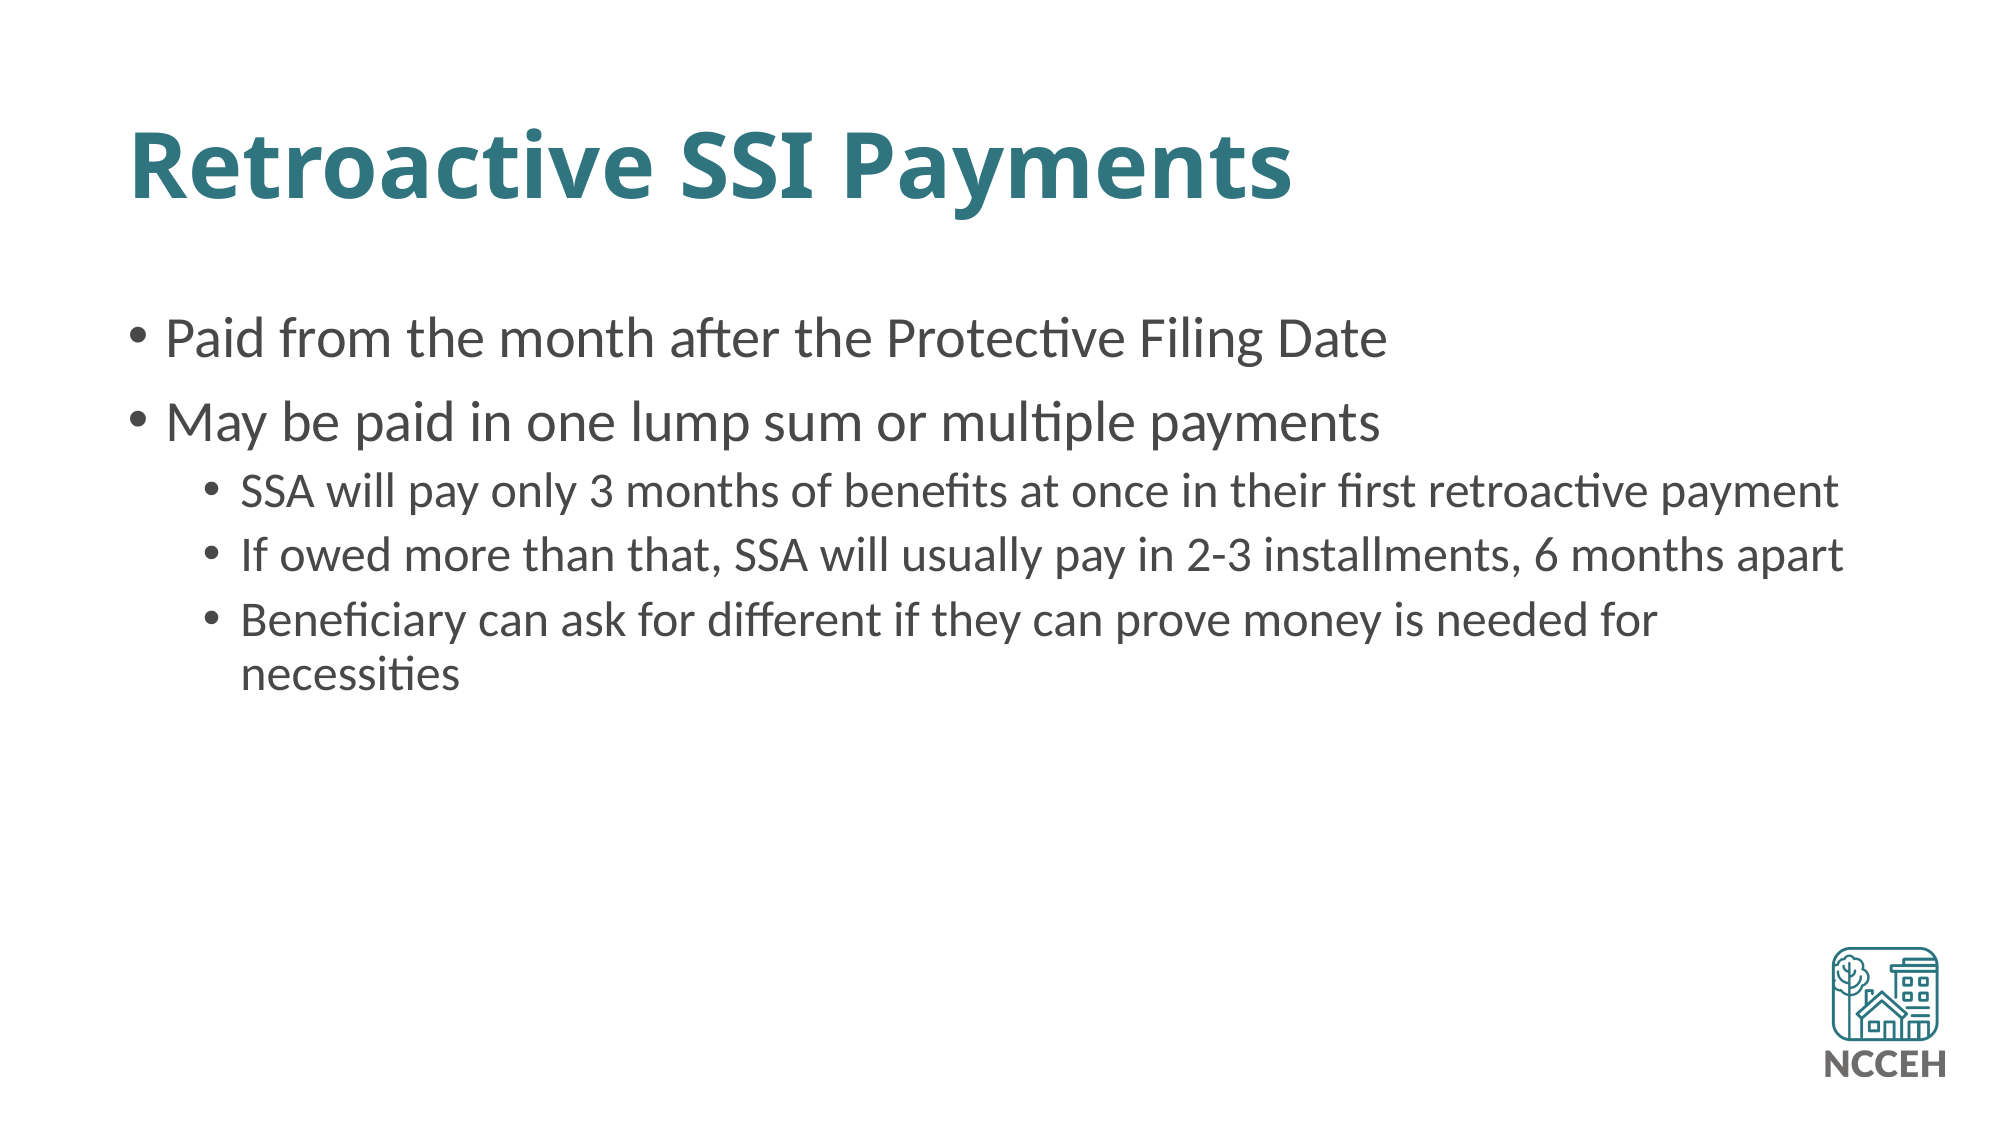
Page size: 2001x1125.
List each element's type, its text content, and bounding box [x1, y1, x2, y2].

picture [1797, 924, 1973, 1100]
list Paid from the month after the Protective Filing Date May be paid in one lump sum or multiple payments SSA will pay only 3 months of benefits at once in their first retroactive payment If owed more than that, SSA will usually pay in 2-3 installments, 6 months apart Beneficiary can ask for different if they can prove money is needed for necessities [112, 299, 1863, 1014]
title Retroactive SSI Payments [112, 59, 1863, 278]
